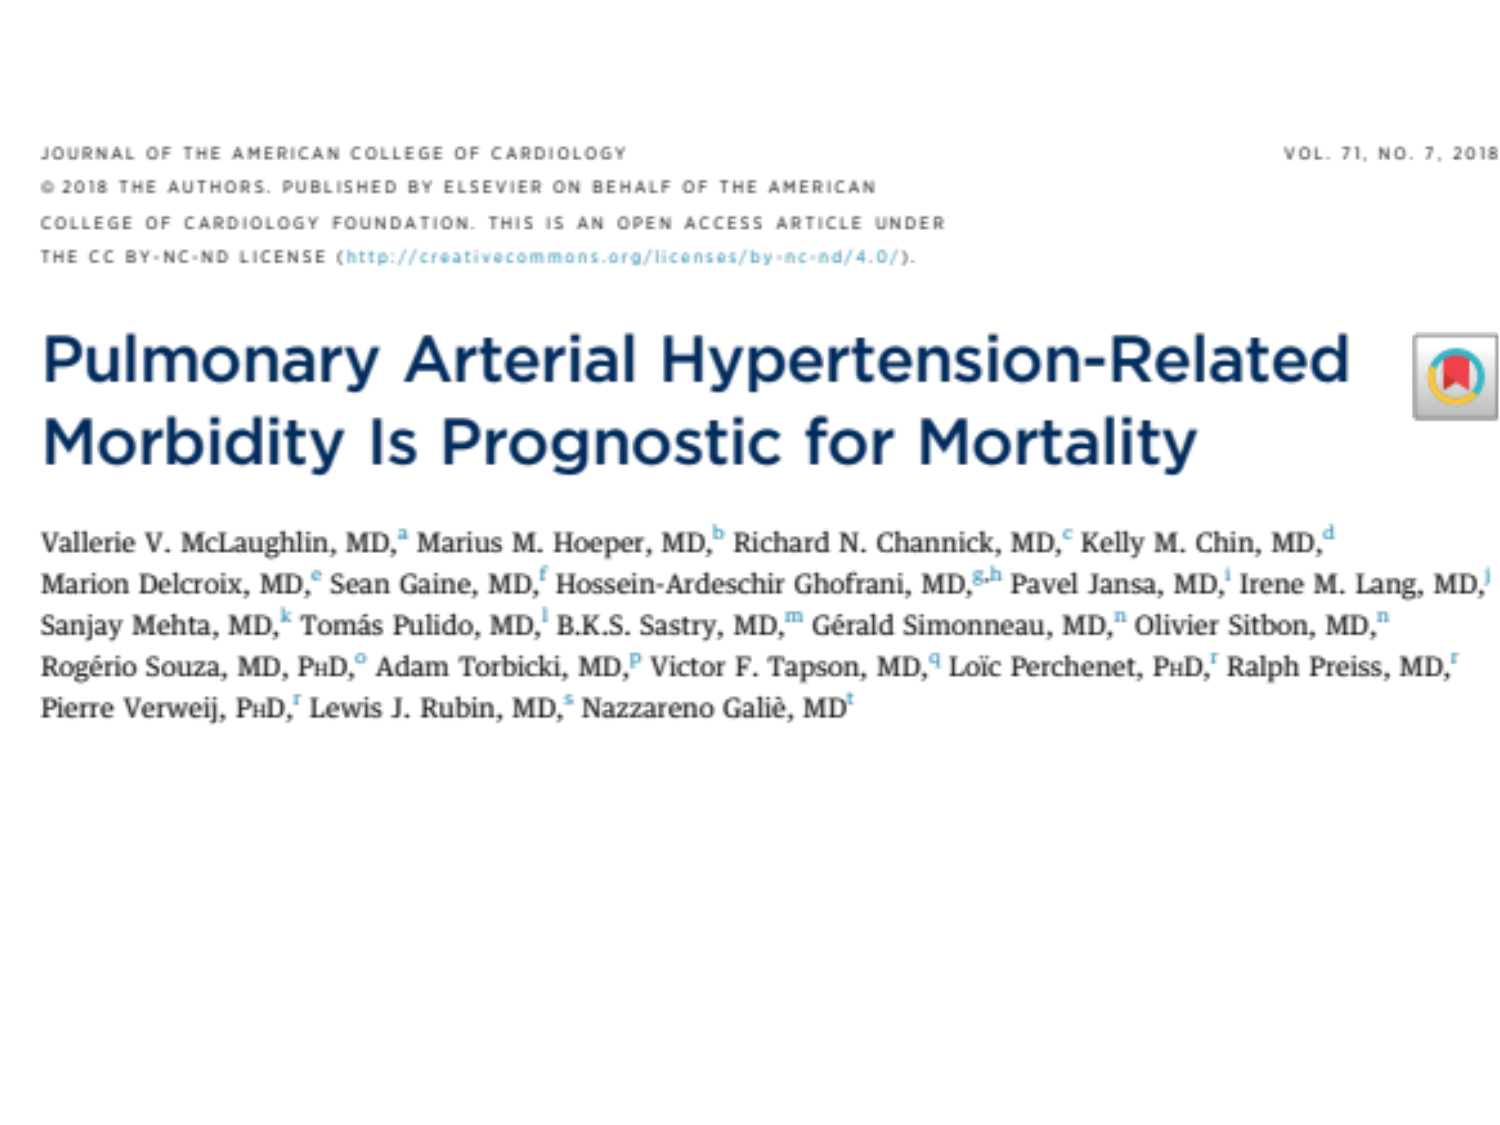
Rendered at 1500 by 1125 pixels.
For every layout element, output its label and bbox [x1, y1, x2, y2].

picture [21, 106, 1500, 736]
